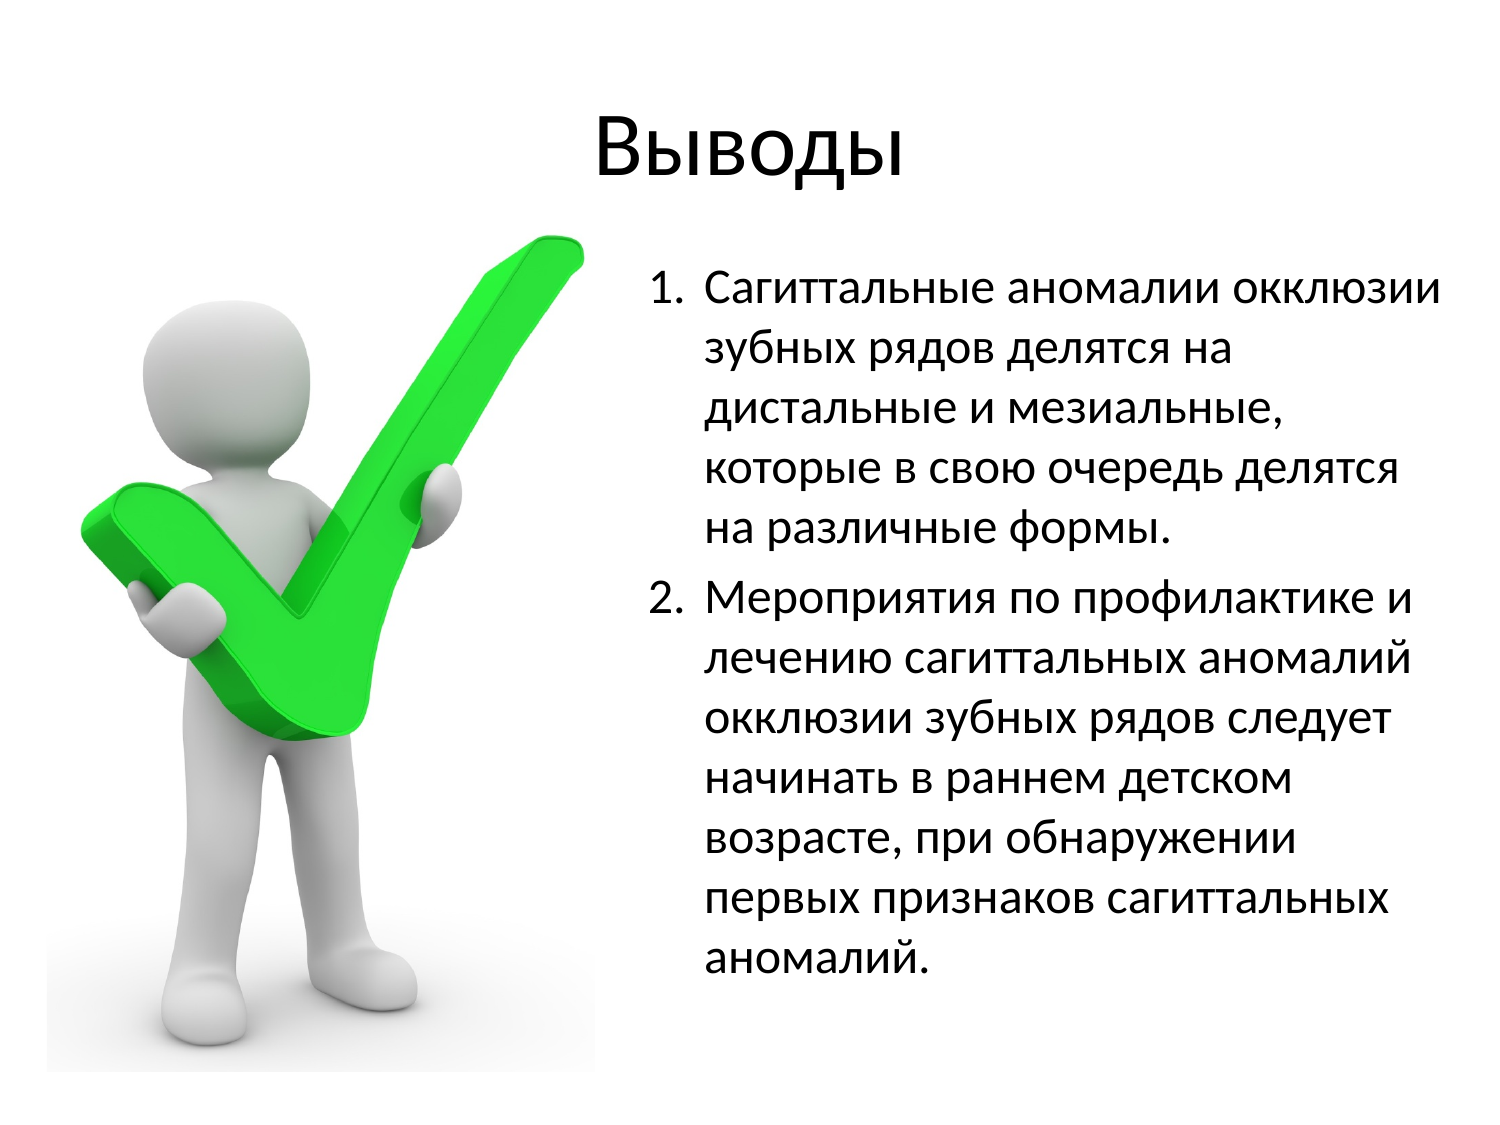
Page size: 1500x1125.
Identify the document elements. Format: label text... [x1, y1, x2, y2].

picture [46, 222, 596, 1072]
list Сагиттальные аномалии окклюзии зубных рядов делятся на дистальные и мезиальные, которые в свою очередь делятся на различные формы. Мероприятия по профилактике и лечению сагиттальных аномалий окклюзии зубных рядов следует начинать в раннем детском возрасте, при обнаружении первых признаков сагиттальных аномалий. [632, 246, 1477, 938]
title Выводы [75, 45, 1425, 233]
